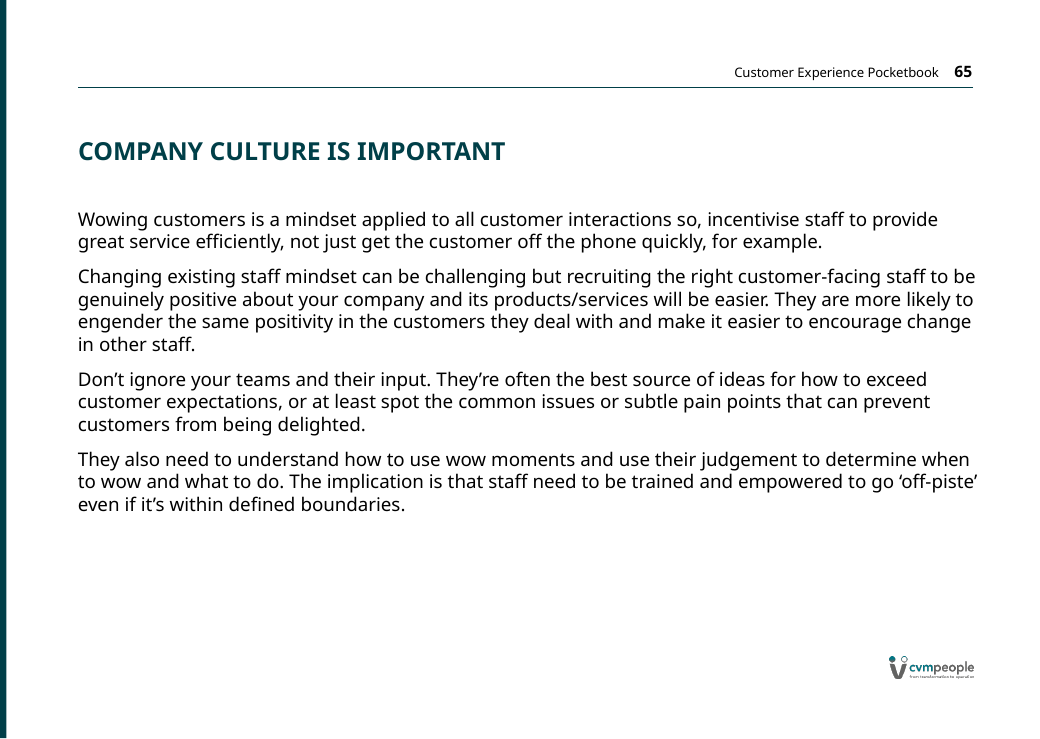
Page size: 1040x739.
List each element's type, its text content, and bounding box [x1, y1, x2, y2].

text_box Wowing customers is a mindset applied to all customer interactions so, incentivise staff to provide great service efficiently, not just get the customer off the phone quickly, for example. Changing existing staff mindset can be challenging but recruiting the right customer-facing staff to be genuinely positive about your company and its products/services will be easier. They are more likely to engender the same positivity in the customers they deal with and make it easier to encourage change in other staff. Don’t ignore your teams and their input. They’re often the best source of ideas for how to exceed customer expectations, or at least spot the common issues or subtle pain points that can prevent customers from being delighted. They also need to understand how to use wow moments and use their judgement to determine when to wow and what to do. The implication is that staff need to be trained and empowered to go ‘off-piste’ even if it’s within defined boundaries. [78, 199, 992, 541]
text_box [0, 0, 8, 739]
text_box 65 [931, 54, 982, 91]
picture [889, 656, 974, 679]
text_box COMPANY CULTURE IS IMPORTANT [78, 129, 738, 176]
text_box Customer Experience Pocketbook [545, 57, 931, 87]
